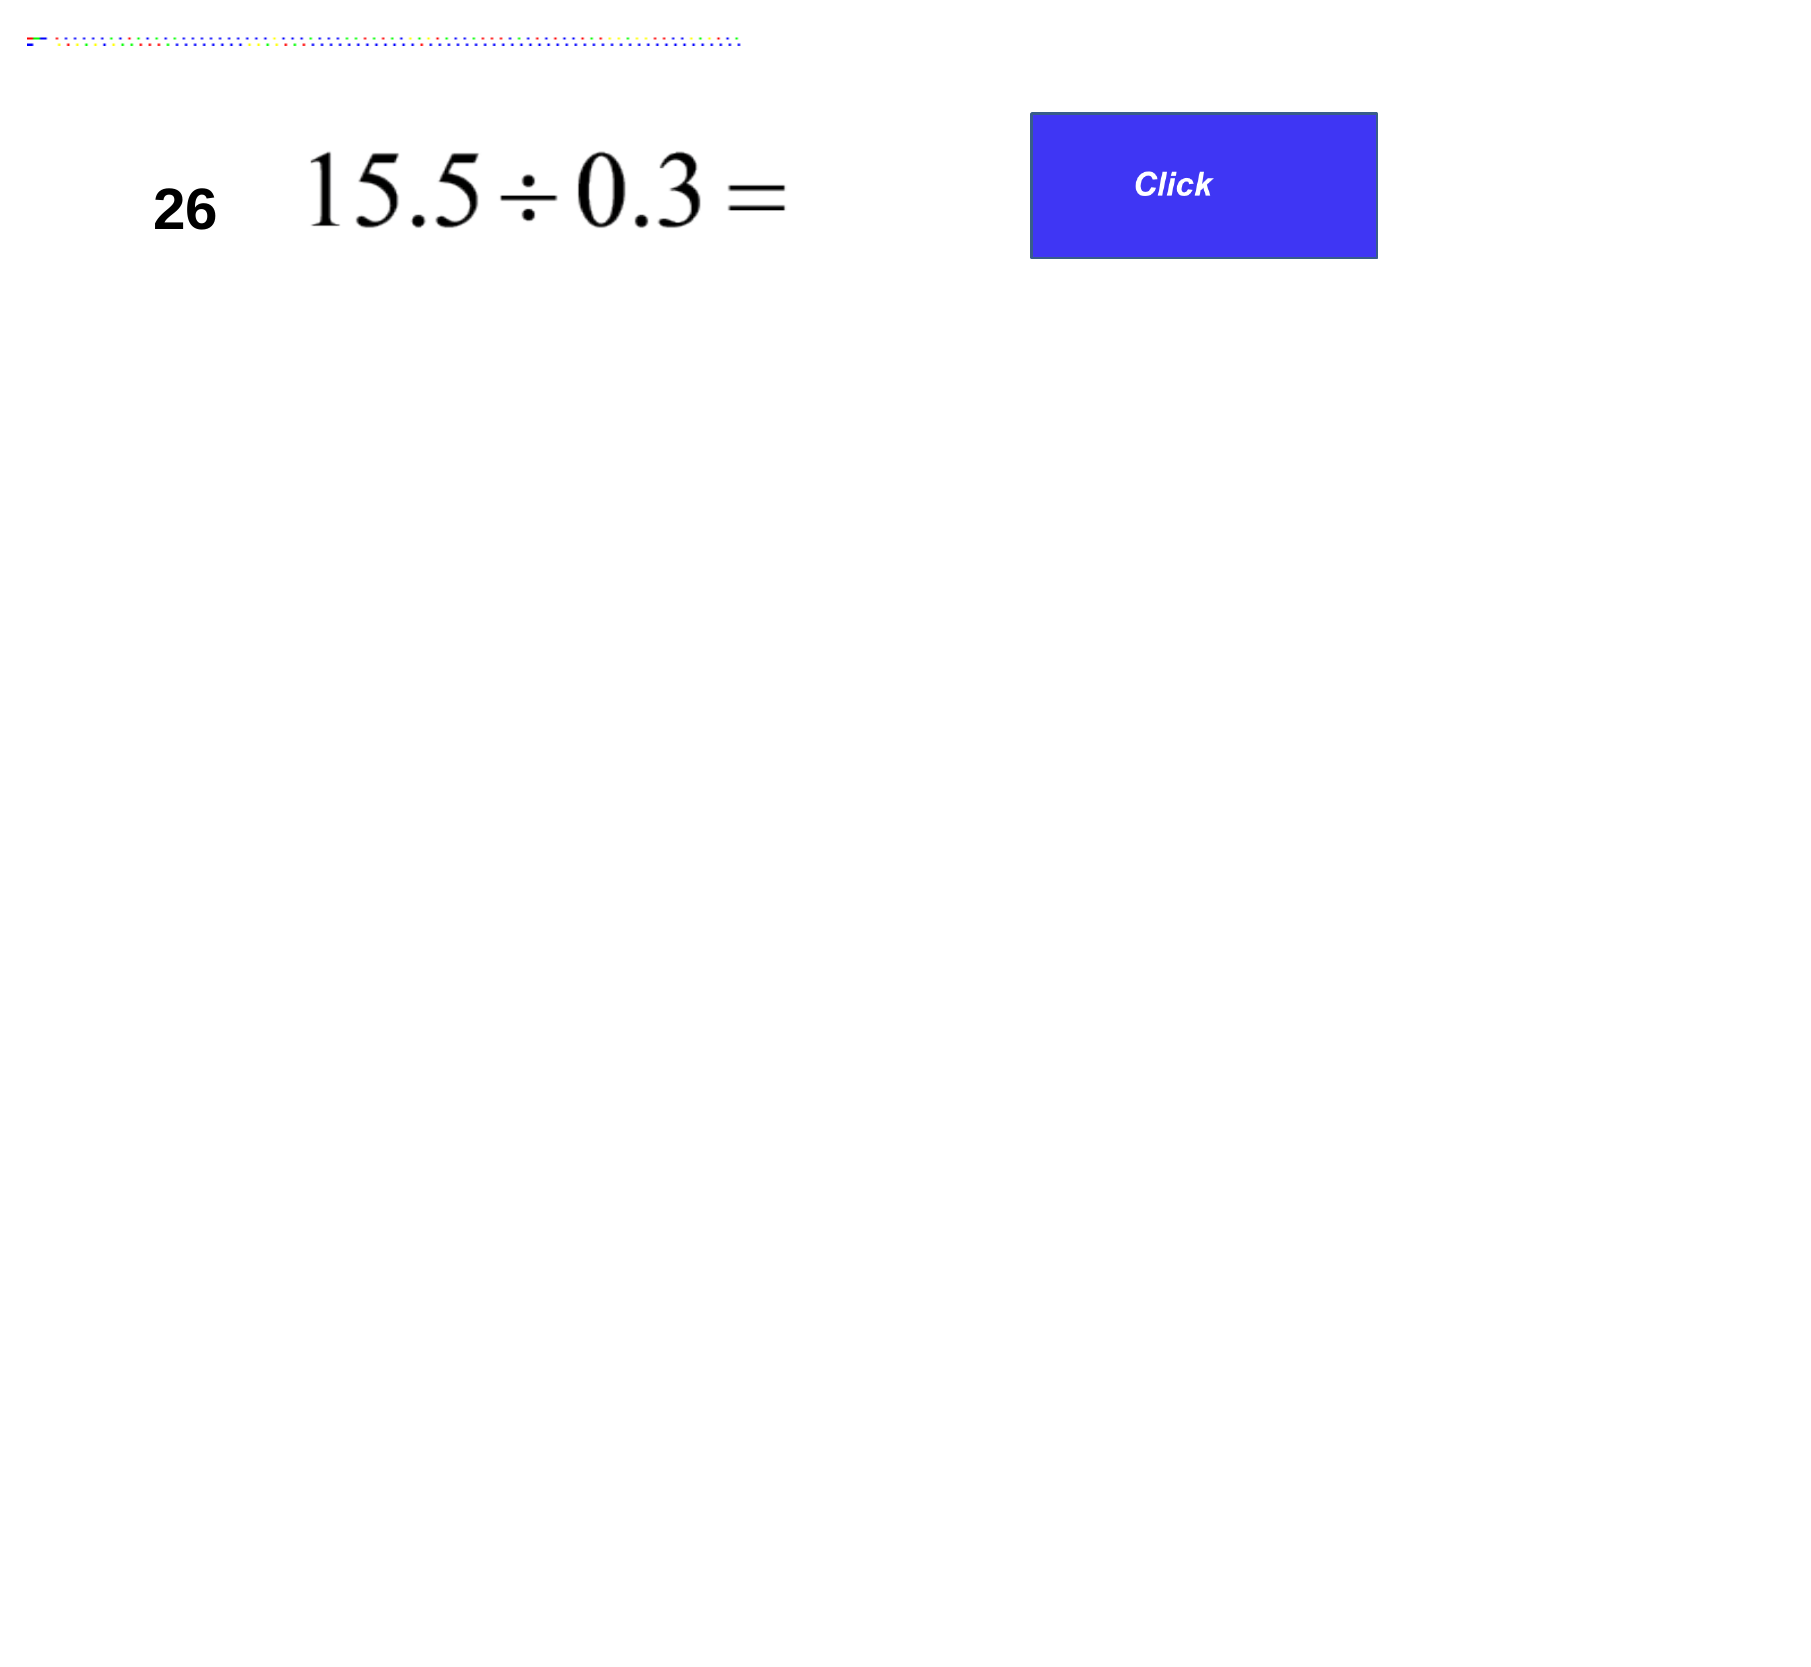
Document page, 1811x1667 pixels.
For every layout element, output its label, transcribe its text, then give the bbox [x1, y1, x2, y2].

text_box 26 [138, 163, 256, 249]
picture [26, 35, 752, 46]
picture [966, 111, 1378, 306]
picture [287, 105, 839, 266]
